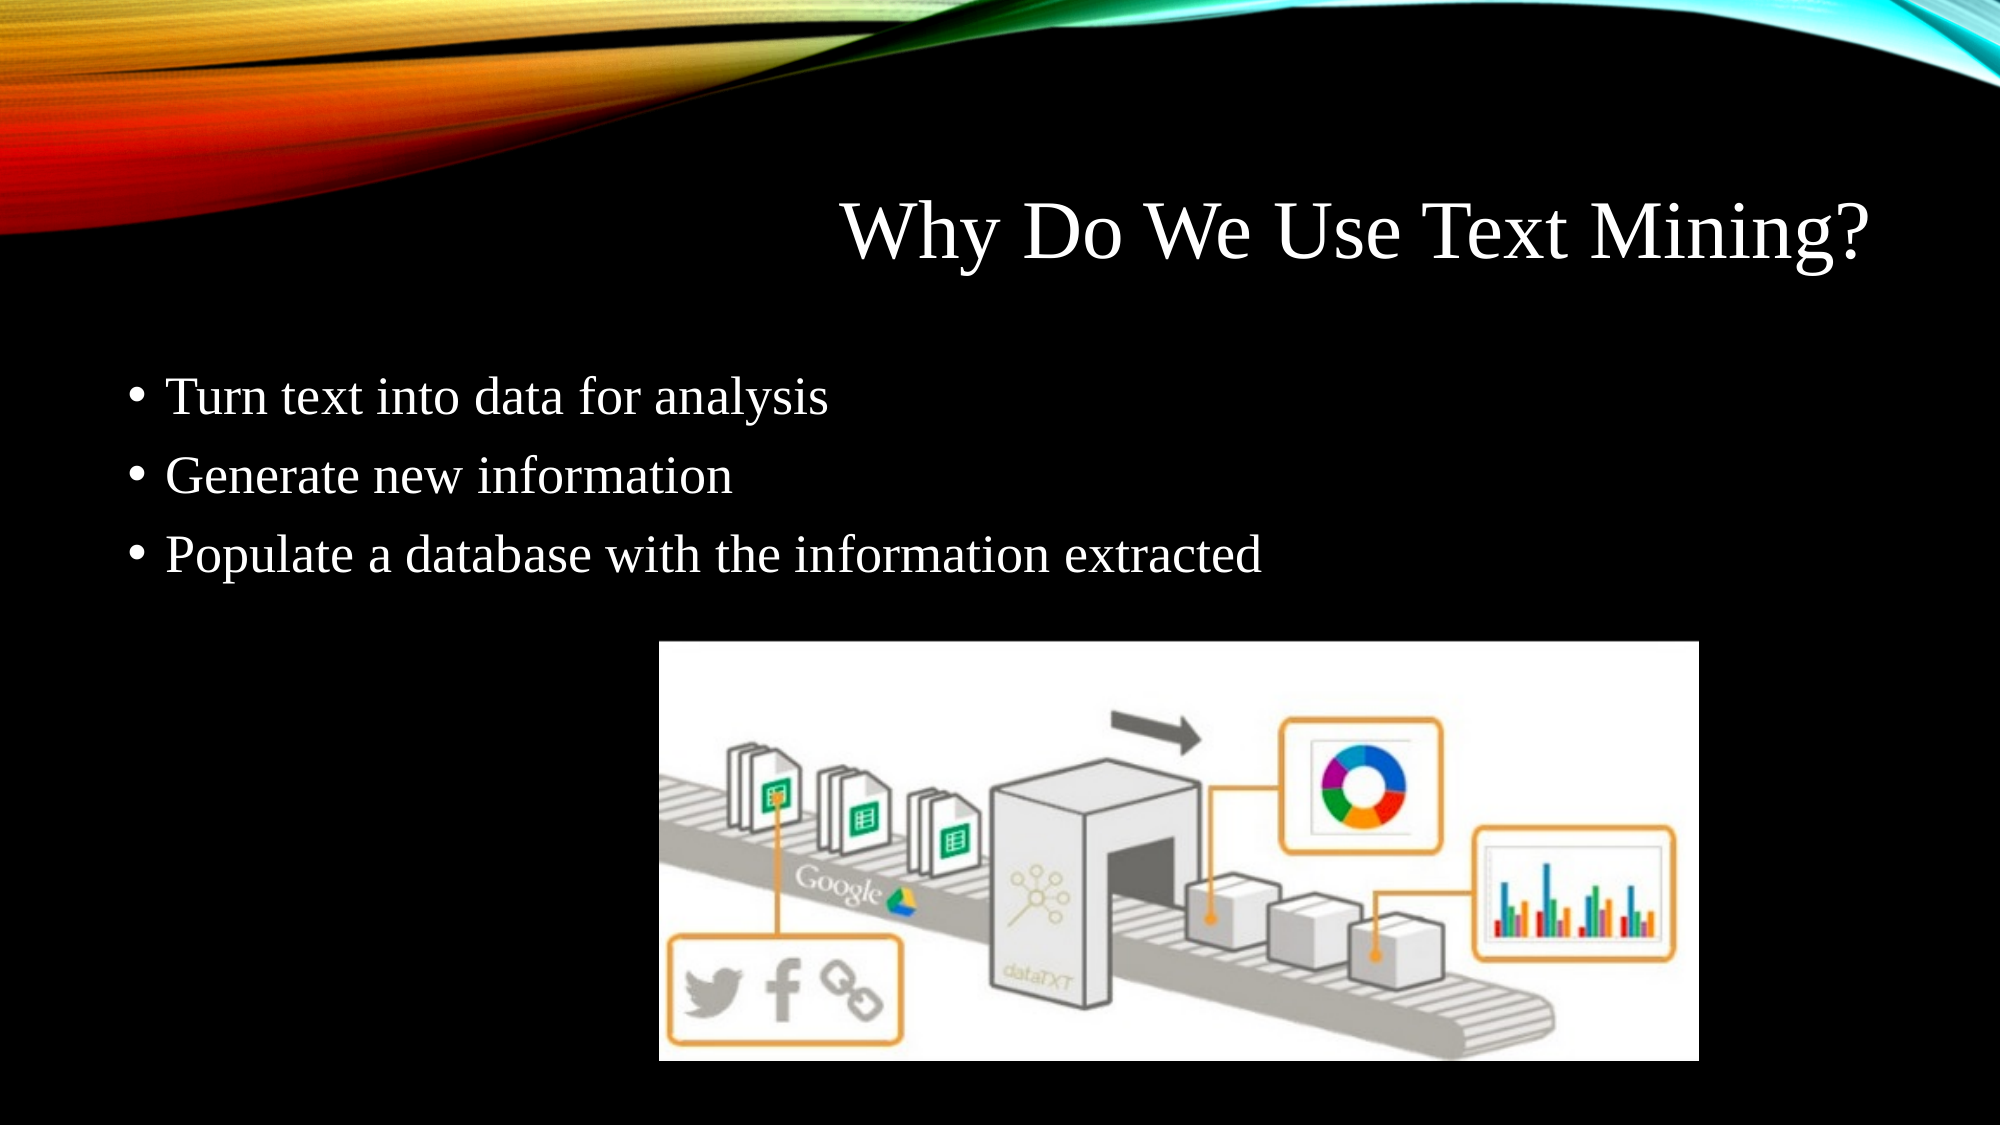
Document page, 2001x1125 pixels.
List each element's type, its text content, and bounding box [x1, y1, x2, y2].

picture [0, 0, 2000, 237]
title Why Do We Use Text Mining? [474, 125, 1888, 338]
list Turn text into data for analysis Generate new information Populate a database with the information extracted [112, 360, 1888, 1021]
picture [659, 640, 1699, 1062]
